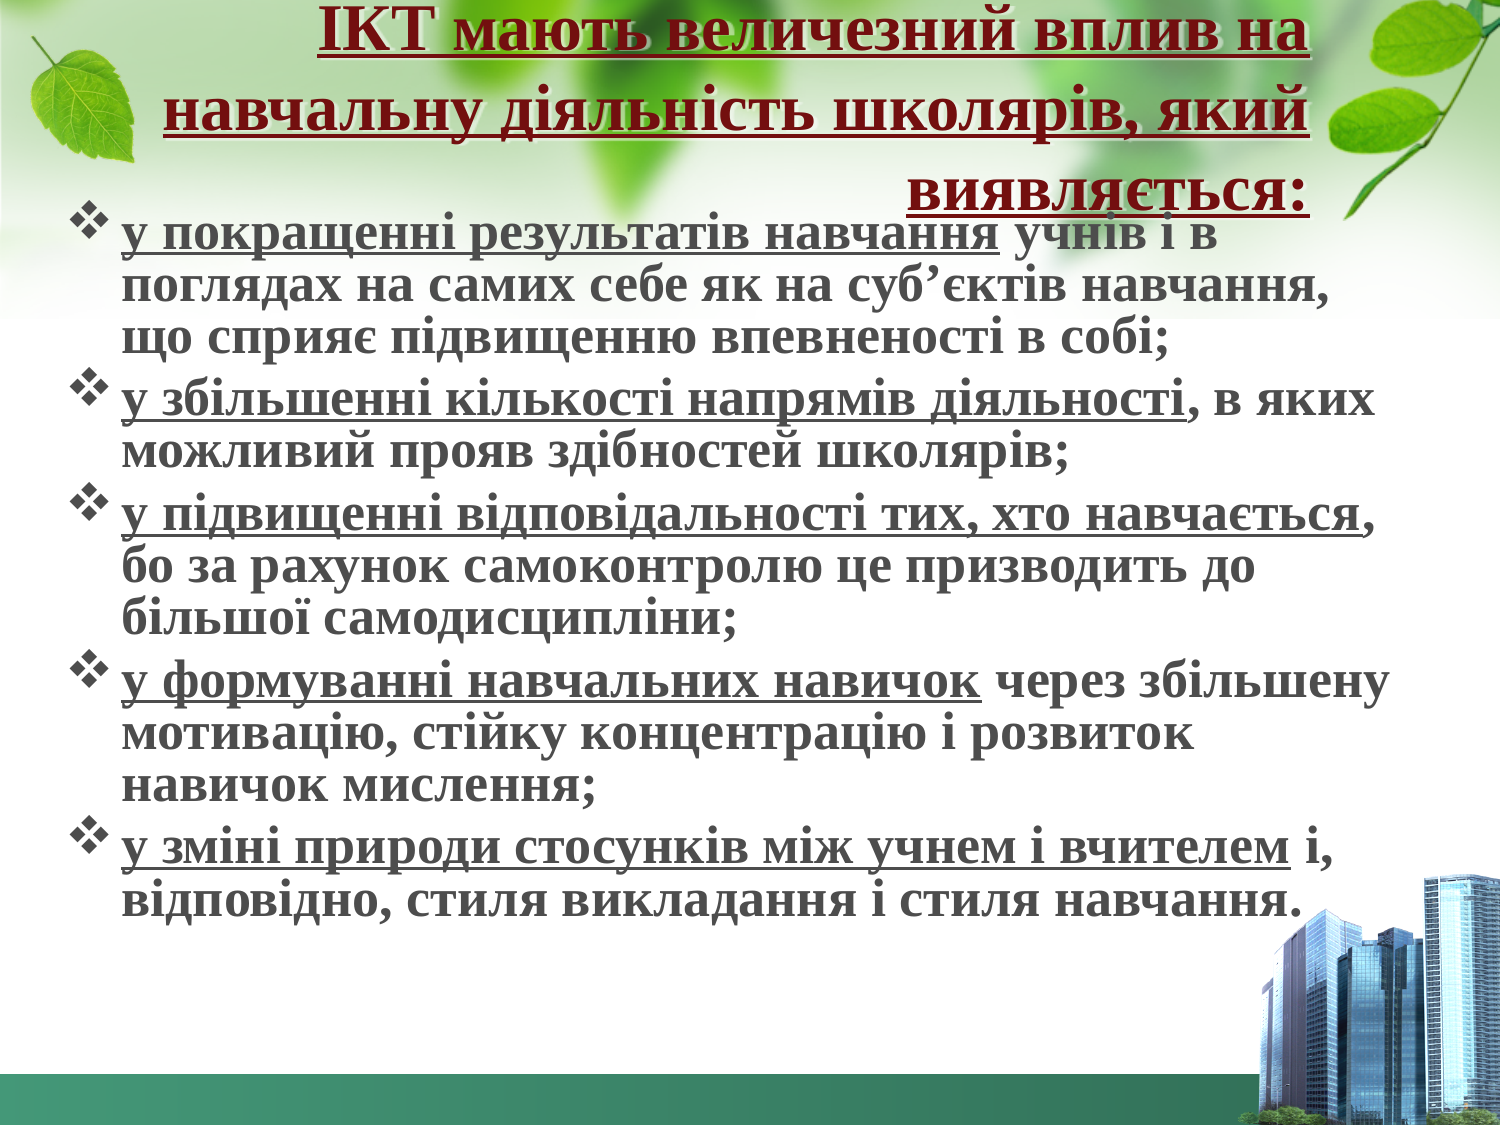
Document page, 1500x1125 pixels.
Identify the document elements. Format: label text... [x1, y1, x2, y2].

title ІКТ мають величезний вплив на навчальну діяльність школярів, який виявляється: [137, 57, 1326, 151]
picture [0, 0, 1500, 319]
list у покращенні результатів навчання учнів і в поглядах на самих себе як на суб’єктів навчання, що сприяє підвищенню впевненості в собі; у збільшенні кількості напрямів діяльності, в яких можливий прояв здібностей школярів; у підвищенні відповідальності тих, хто навчається, бо за рахунок самоконтролю це призводить до більшої самодисципліни; у формуванні навчальних навичок через збільшену мотивацію, стійку концентрацію і розвиток навичок мислення; у зміні природи стосунків між учнем і вчителем і, відповідно, стиля викладання і стиля навчання. [49, 199, 1426, 1038]
